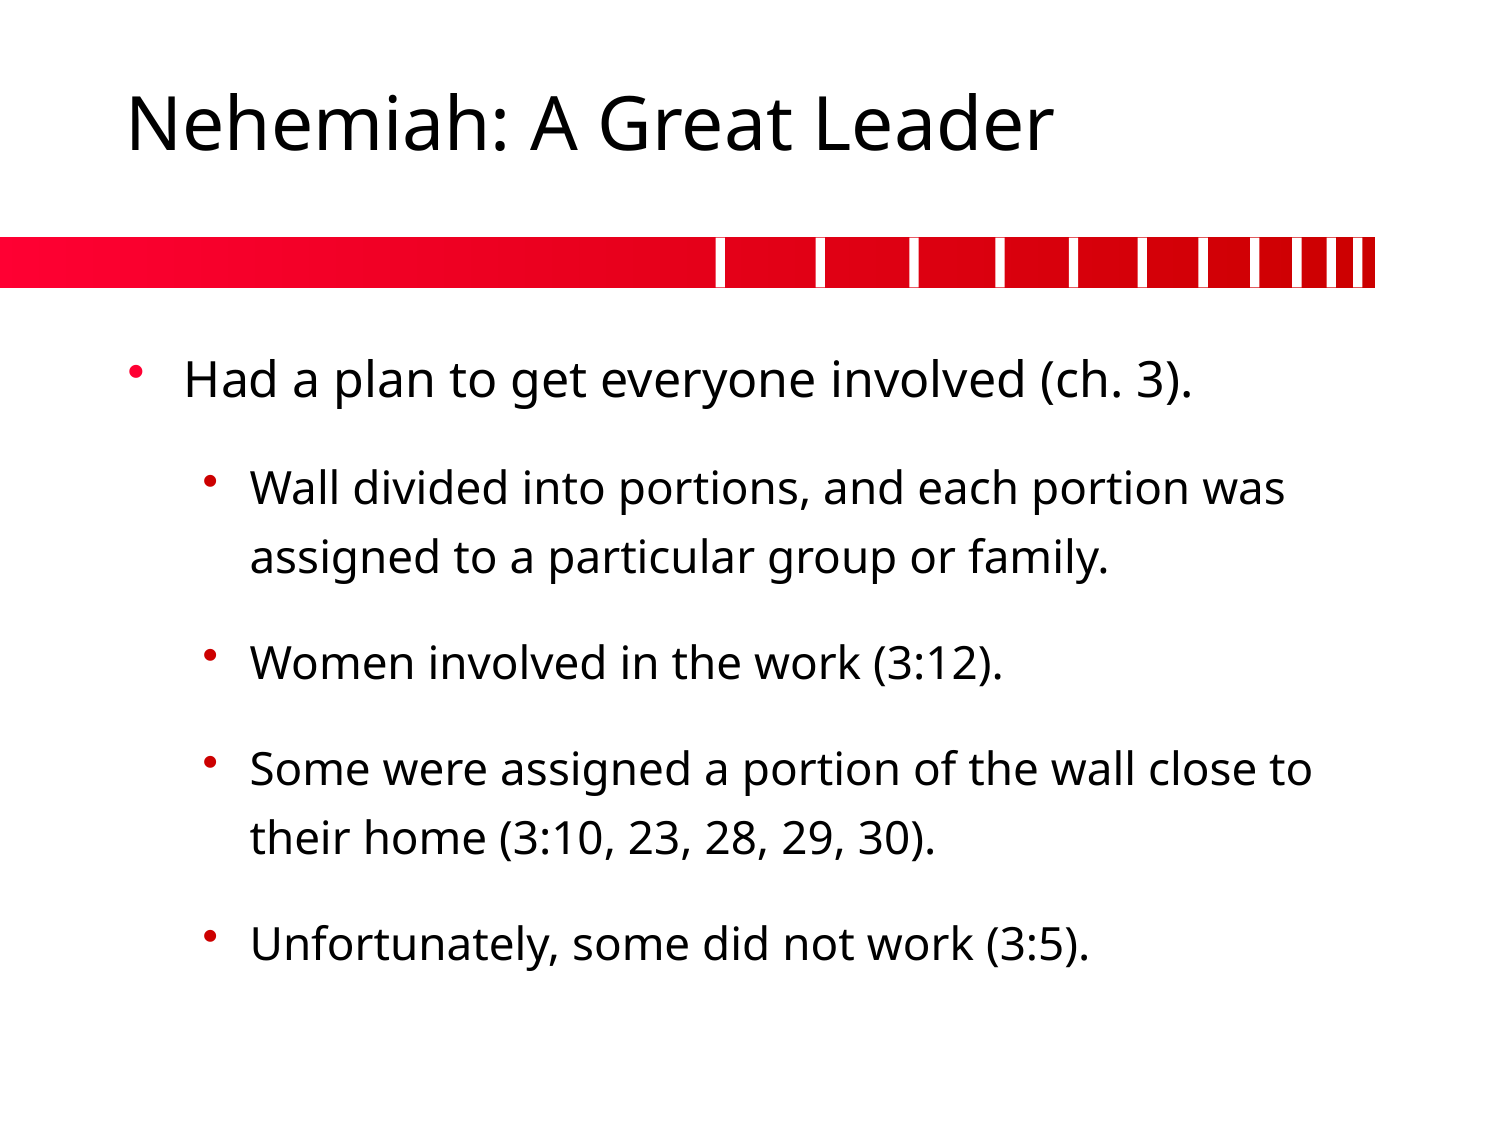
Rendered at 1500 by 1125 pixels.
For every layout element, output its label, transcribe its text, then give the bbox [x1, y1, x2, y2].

title Nehemiah: A Great Leader [110, 28, 1383, 213]
list Had a plan to get everyone involved (ch. 3). Wall divided into portions, and each portion was assigned to a particular group or family. Women involved in the work (3:12). Some were assigned a portion of the wall close to their home (3:10, 23, 28, 29, 30). Unfortunately, some did not work (3:5). [112, 324, 1388, 1000]
